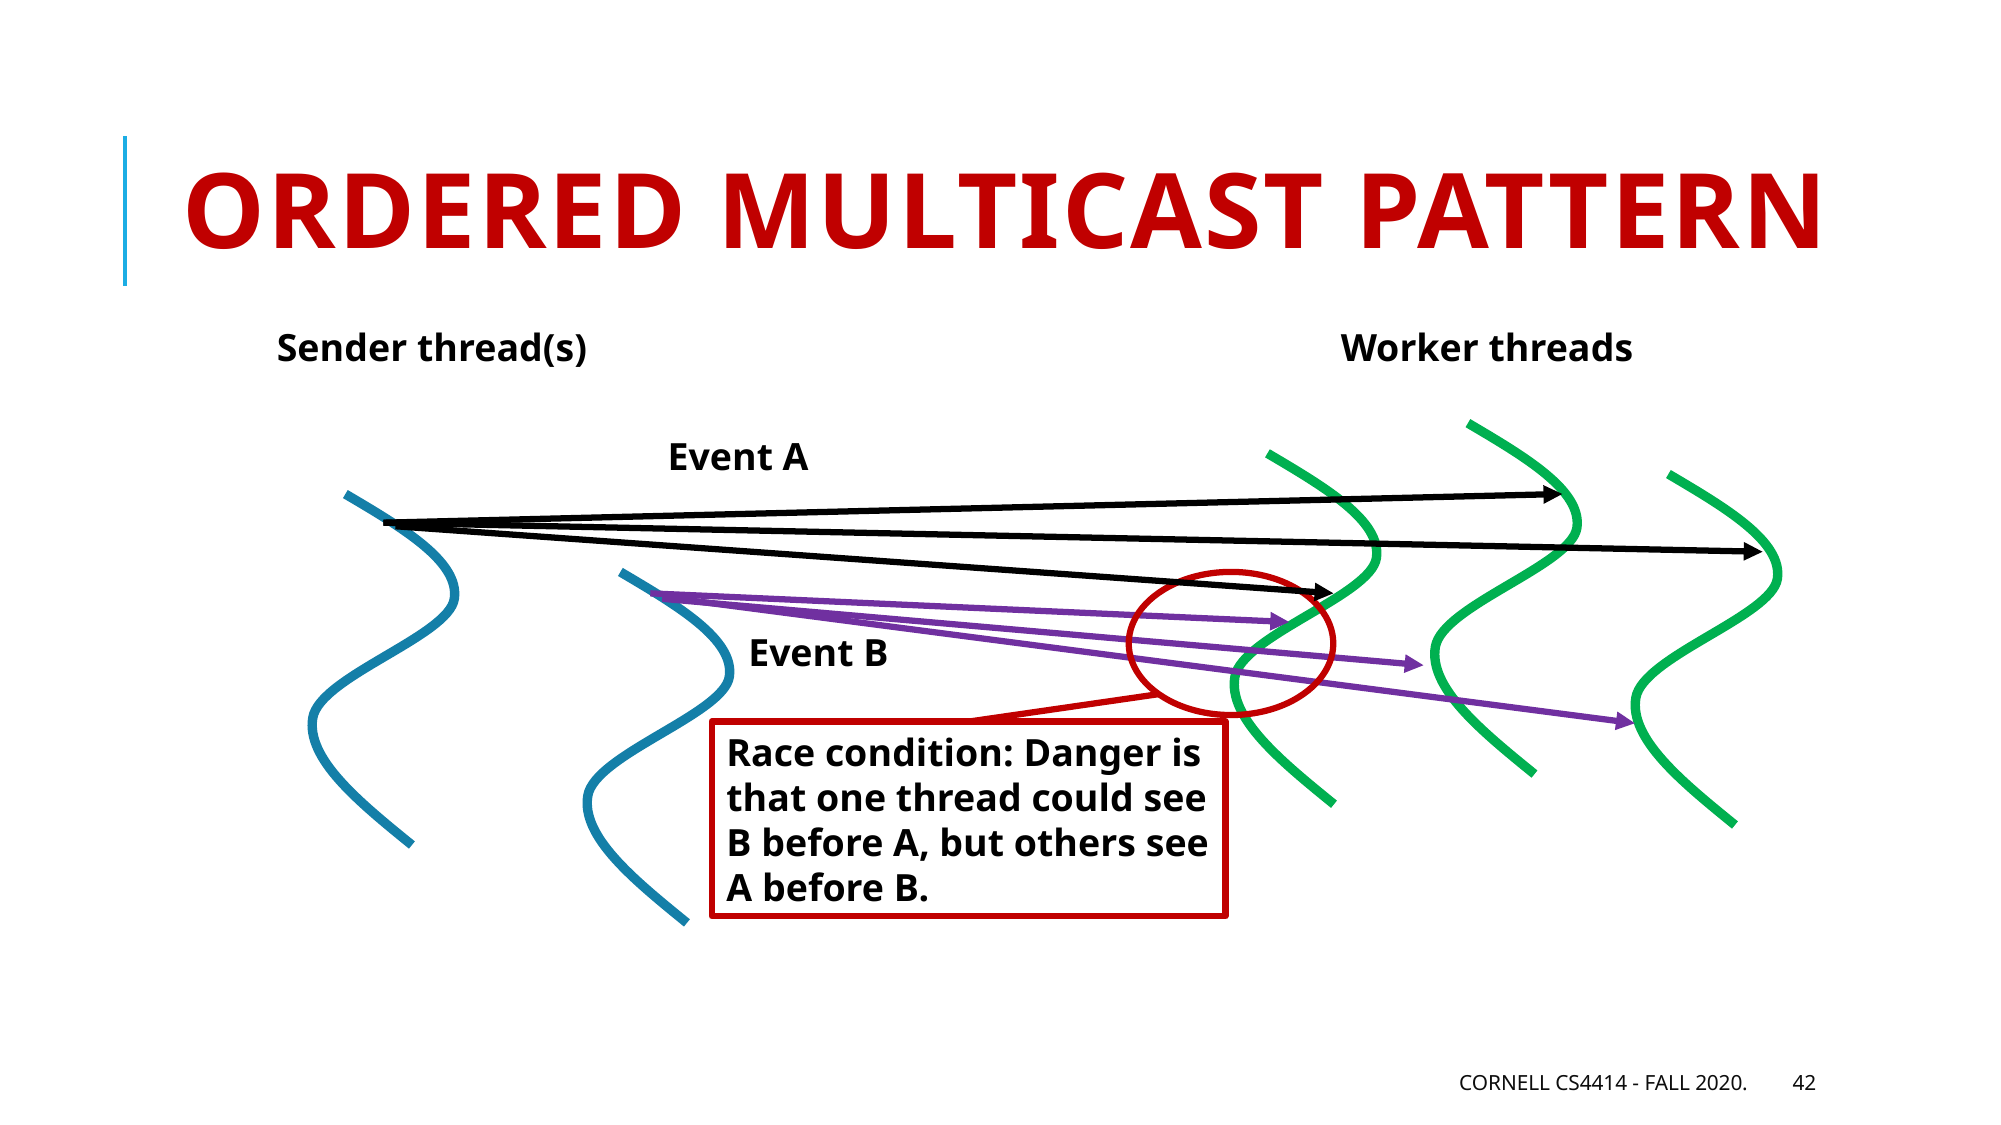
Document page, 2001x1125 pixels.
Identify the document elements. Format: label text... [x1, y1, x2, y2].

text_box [662, 596, 1635, 724]
title Ordered Multicast pattern [168, 96, 1938, 342]
text_box [585, 601, 688, 924]
text_box [1252, 731, 1335, 806]
text_box Sender thread(s) [247, 316, 617, 377]
text_box [1266, 452, 1326, 488]
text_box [383, 493, 1563, 518]
text_box [1667, 472, 1739, 517]
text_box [395, 560, 1334, 594]
slide_number 42 [1777, 1061, 1938, 1107]
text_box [968, 693, 1159, 722]
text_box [662, 598, 1424, 666]
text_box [383, 522, 1763, 552]
text_box [1467, 422, 1579, 517]
text_box [1493, 560, 1551, 591]
text_box [1638, 546, 1780, 827]
text_box Worker threads [1302, 316, 1672, 377]
text_box [1340, 560, 1378, 591]
text_box Race condition: Danger is that one thread could see B before A, but others see A before B. [711, 731, 1226, 917]
text_box [1481, 731, 1536, 776]
text_box Event A [653, 425, 960, 486]
text_box [310, 492, 456, 847]
footer Cornell CS4414 - Fall 2020. [794, 1061, 1763, 1107]
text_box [649, 601, 655, 623]
